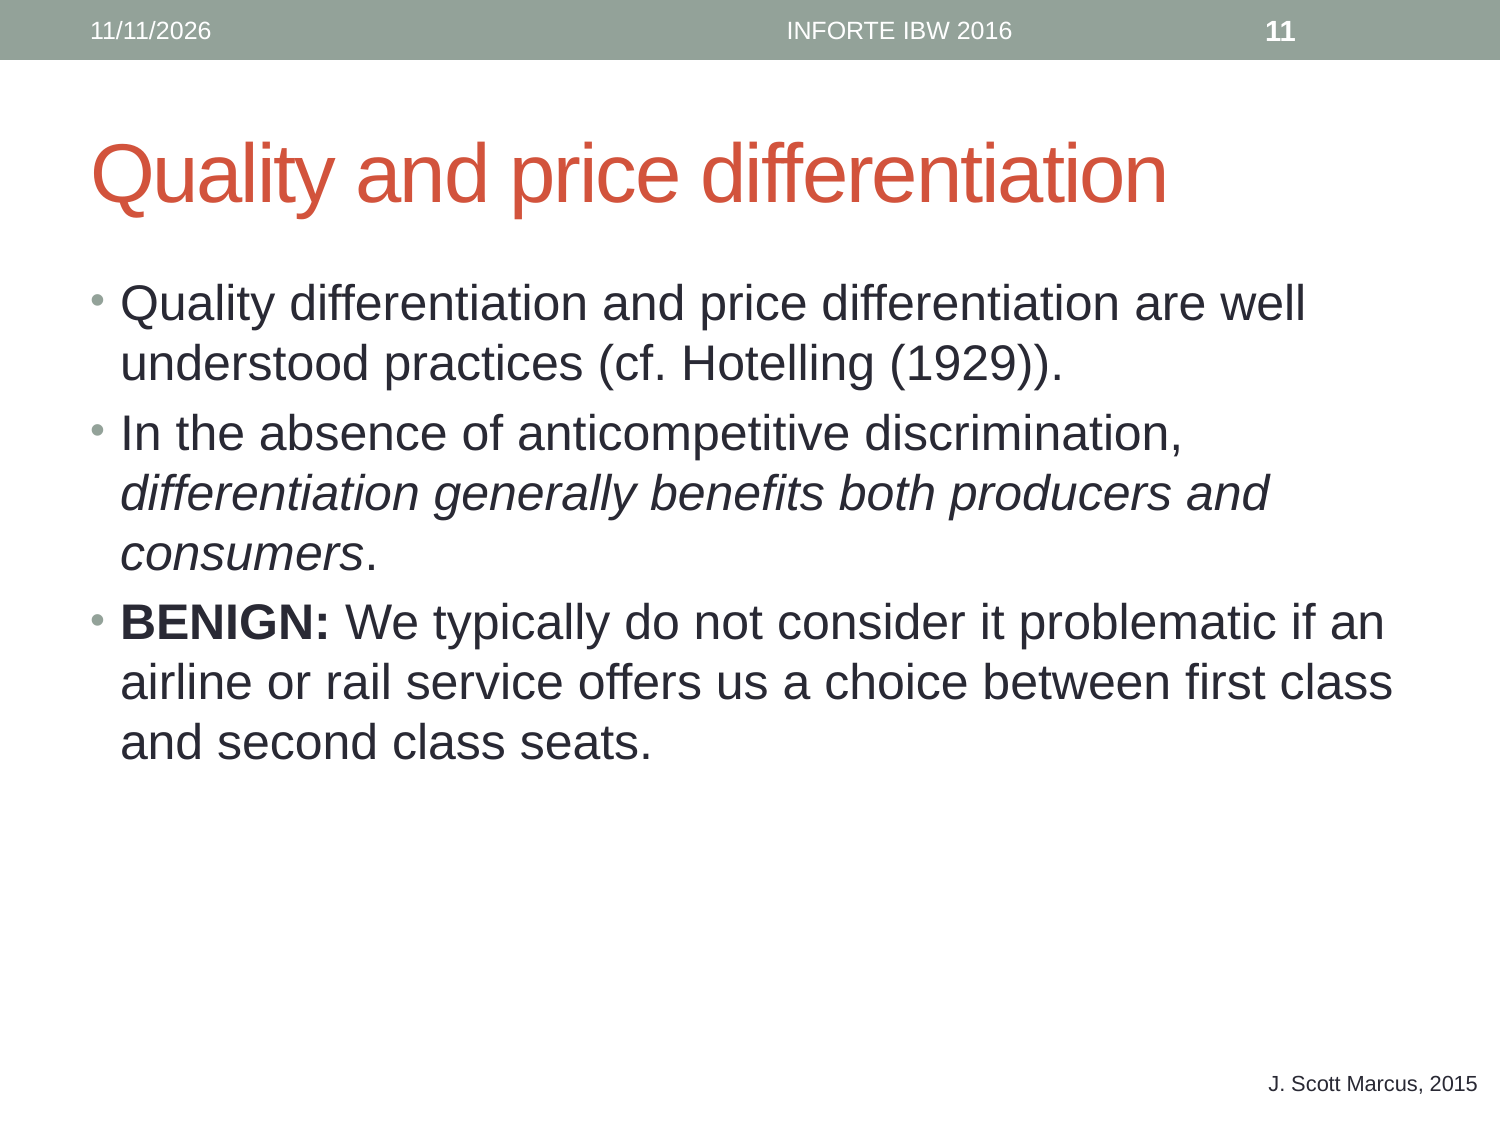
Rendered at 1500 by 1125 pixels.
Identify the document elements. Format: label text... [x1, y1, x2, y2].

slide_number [75, 3, 550, 57]
text_box J. Scott Marcus, 2015 [1253, 1062, 1493, 1104]
title Quality and price differentiation [75, 87, 1425, 250]
footer INFORTE IBW 2016 [562, 3, 1238, 57]
slide_number 11 [1250, 3, 1425, 57]
list Quality differentiation and price differentiation are well understood practices (cf. Hotelling (1929)). In the absence of anticompetitive discrimination, differentiation generally benefits both producers and consumers. BENIGN: We typically do not consider it problematic if an airline or rail service offers us a choice between first class and second class seats. [75, 262, 1425, 1063]
